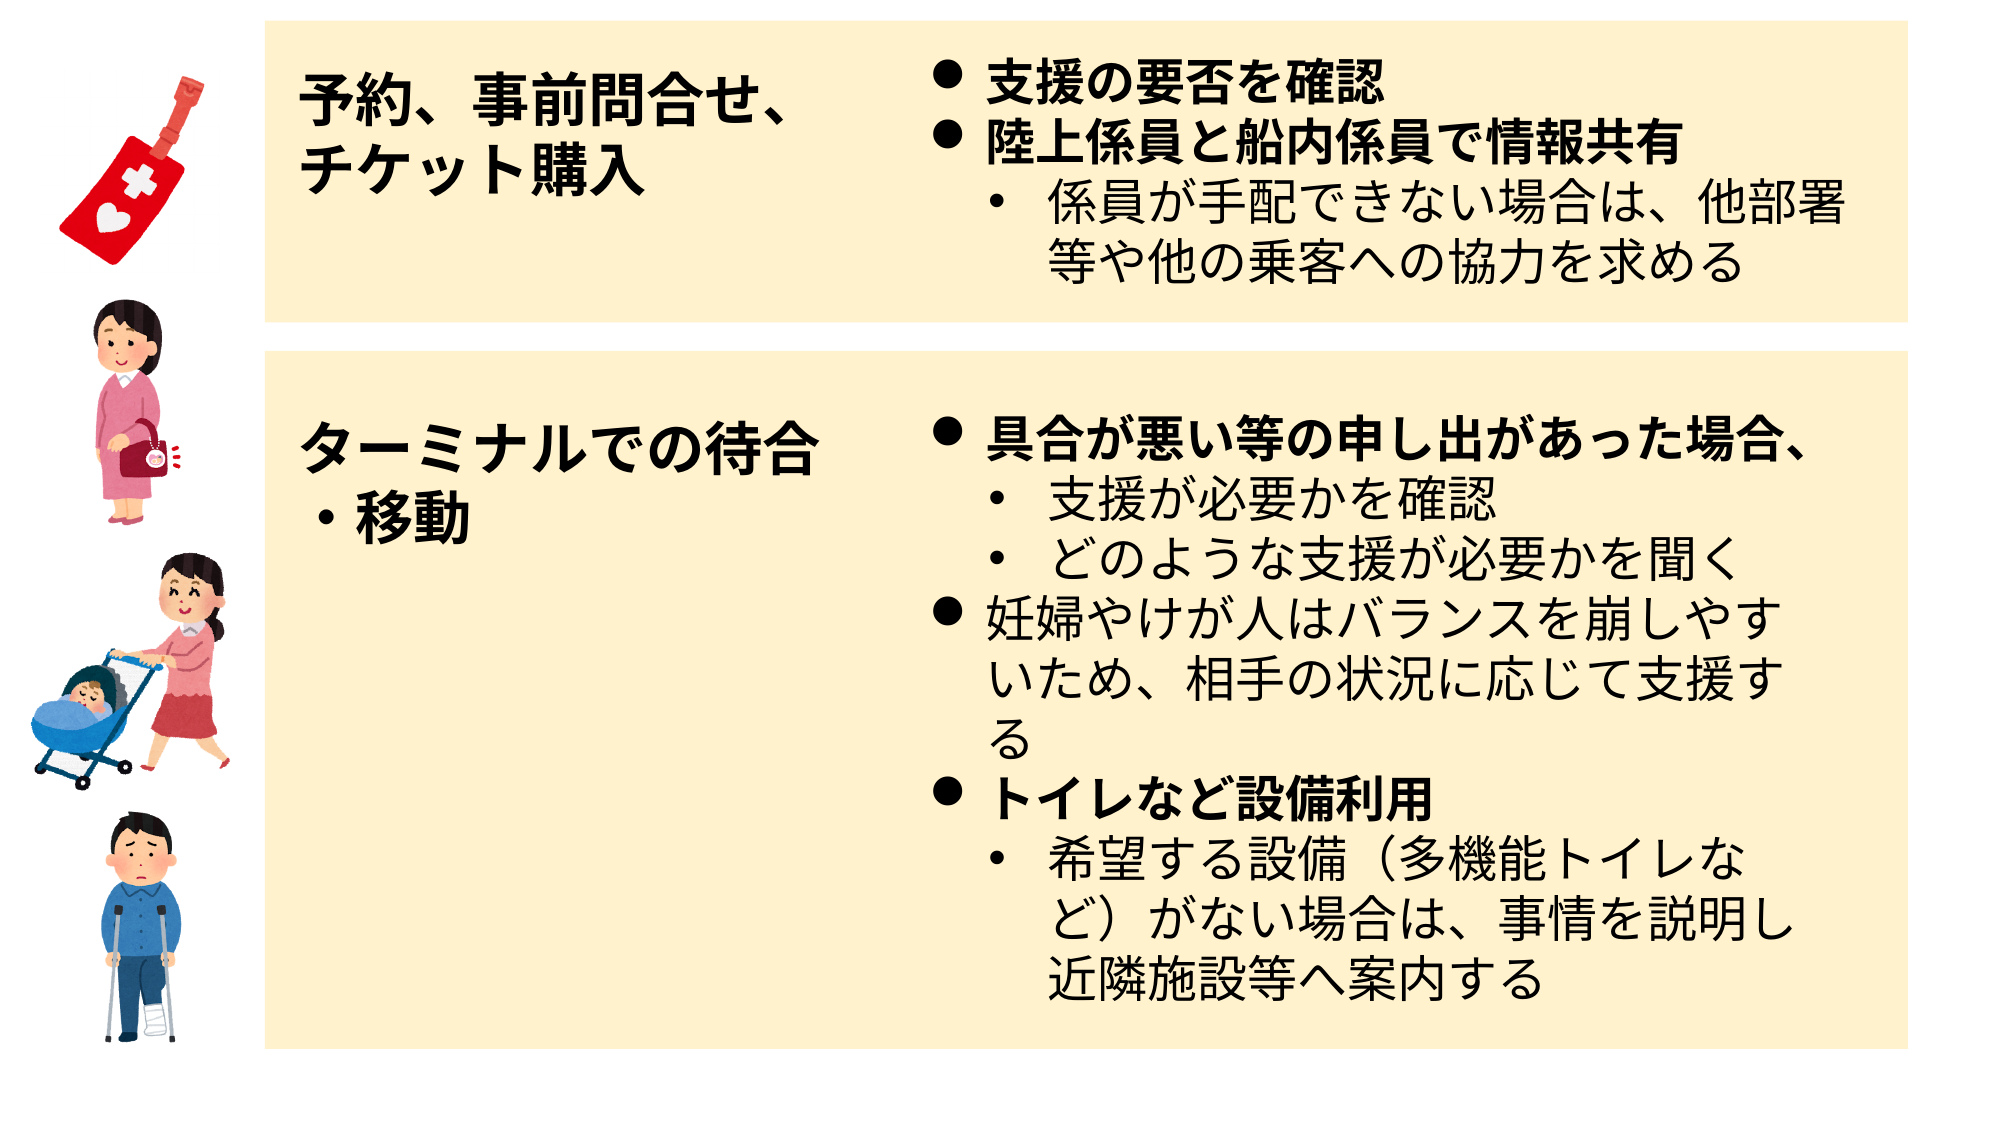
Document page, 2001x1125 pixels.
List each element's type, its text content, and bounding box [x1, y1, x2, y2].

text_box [72, 290, 191, 533]
text_box [264, 350, 1909, 1050]
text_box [89, 807, 191, 1049]
text_box ターミナルでの待合 ・移動 [282, 404, 849, 559]
text_box 予約、事前問合せ、 チケット購入 [282, 55, 849, 211]
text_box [19, 549, 240, 797]
text_box 支援の要否を確認 陸上係員と船内係員で情報共有 係員が手配できない場合は、他部署等や他の乗客への協力を求める [914, 42, 1885, 358]
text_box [39, 68, 220, 273]
text_box [264, 20, 1909, 323]
text_box 具合が悪い等の申し出があった場合、 支援が必要かを確認 どのような支援が必要かを聞く 妊婦やけが人はバランスを崩しやすいため、相手の状況に応じて支援する トイレなど設備利用 希望する設備（多機能トイレなど）がない場合は、事情を説明し近隣施設等へ案内する [914, 400, 1842, 1015]
